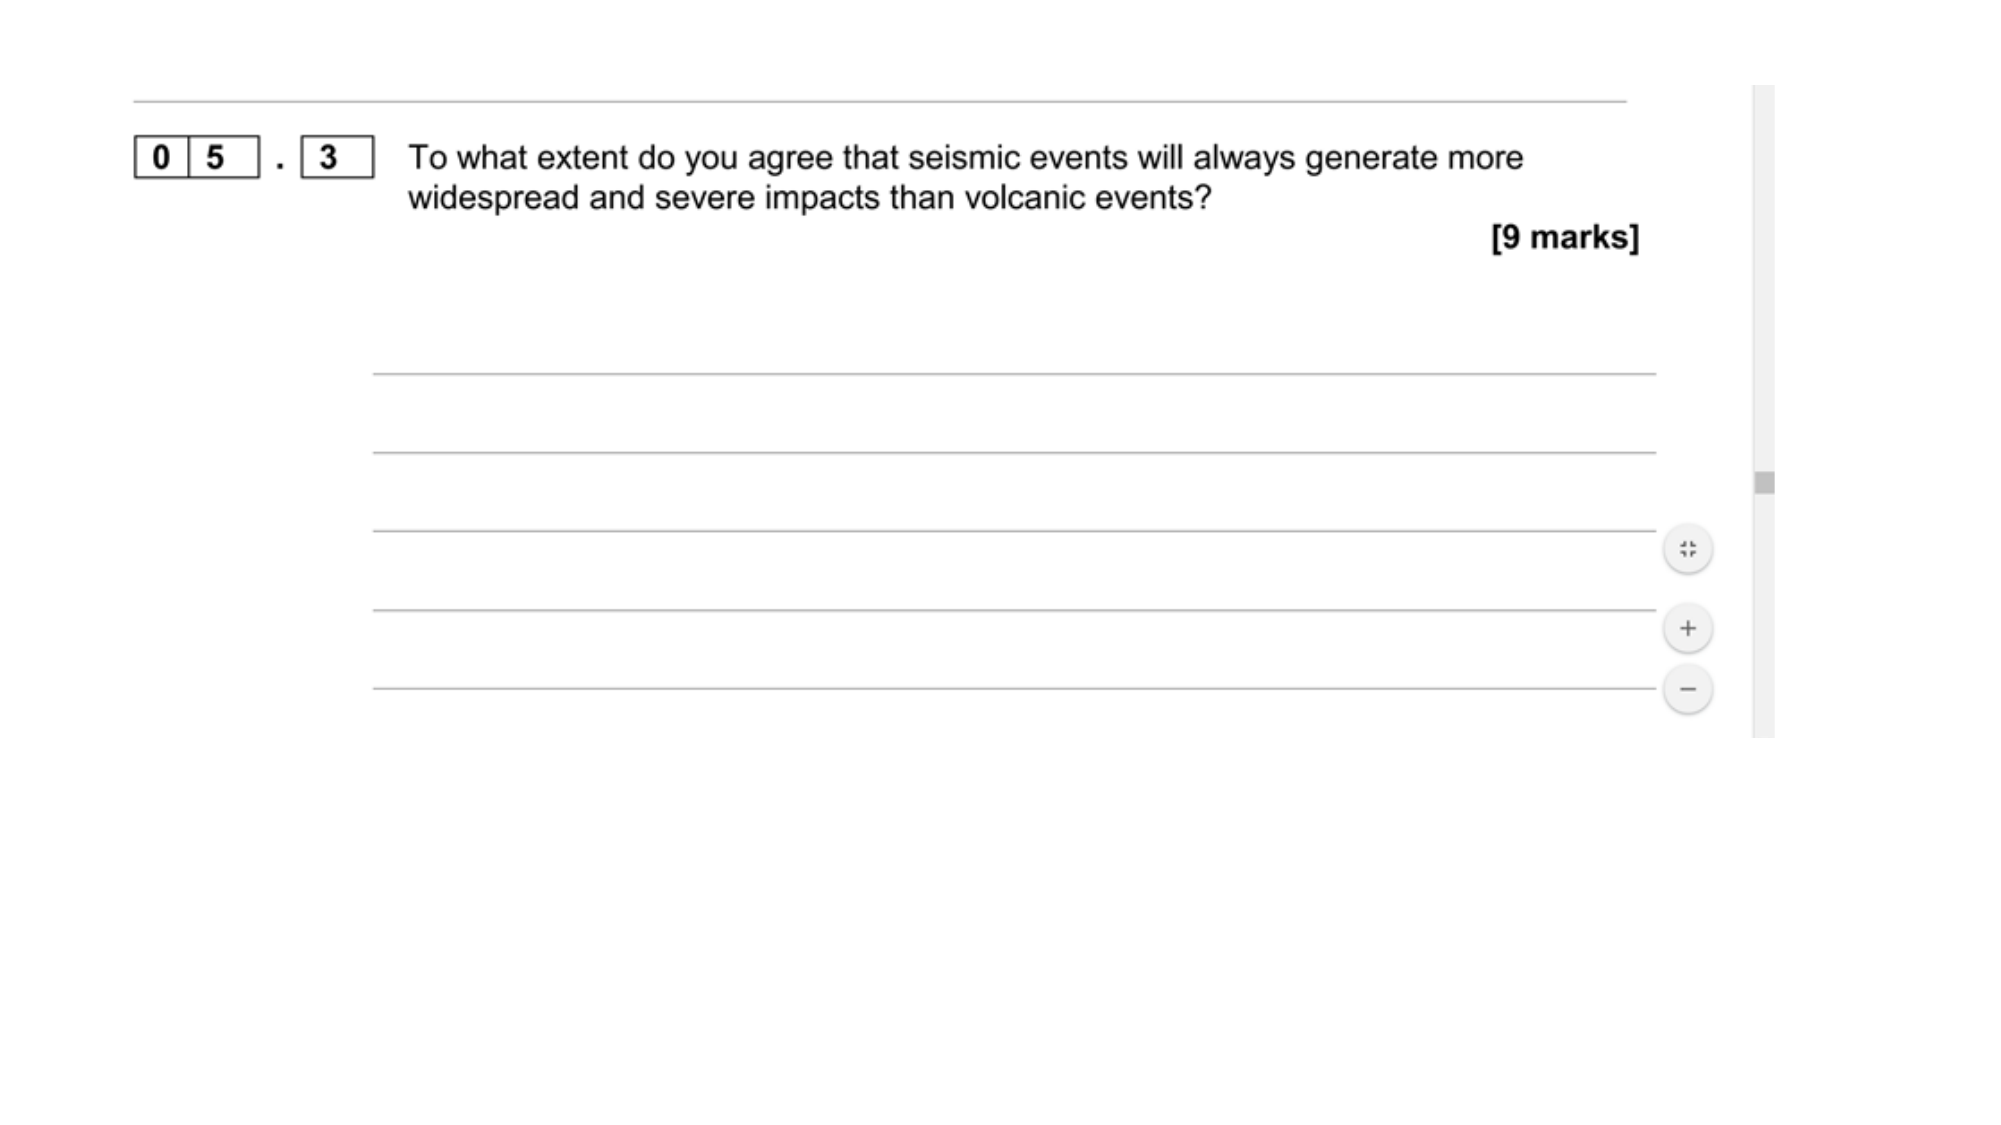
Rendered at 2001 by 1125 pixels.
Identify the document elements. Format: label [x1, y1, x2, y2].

picture [93, 85, 1775, 738]
